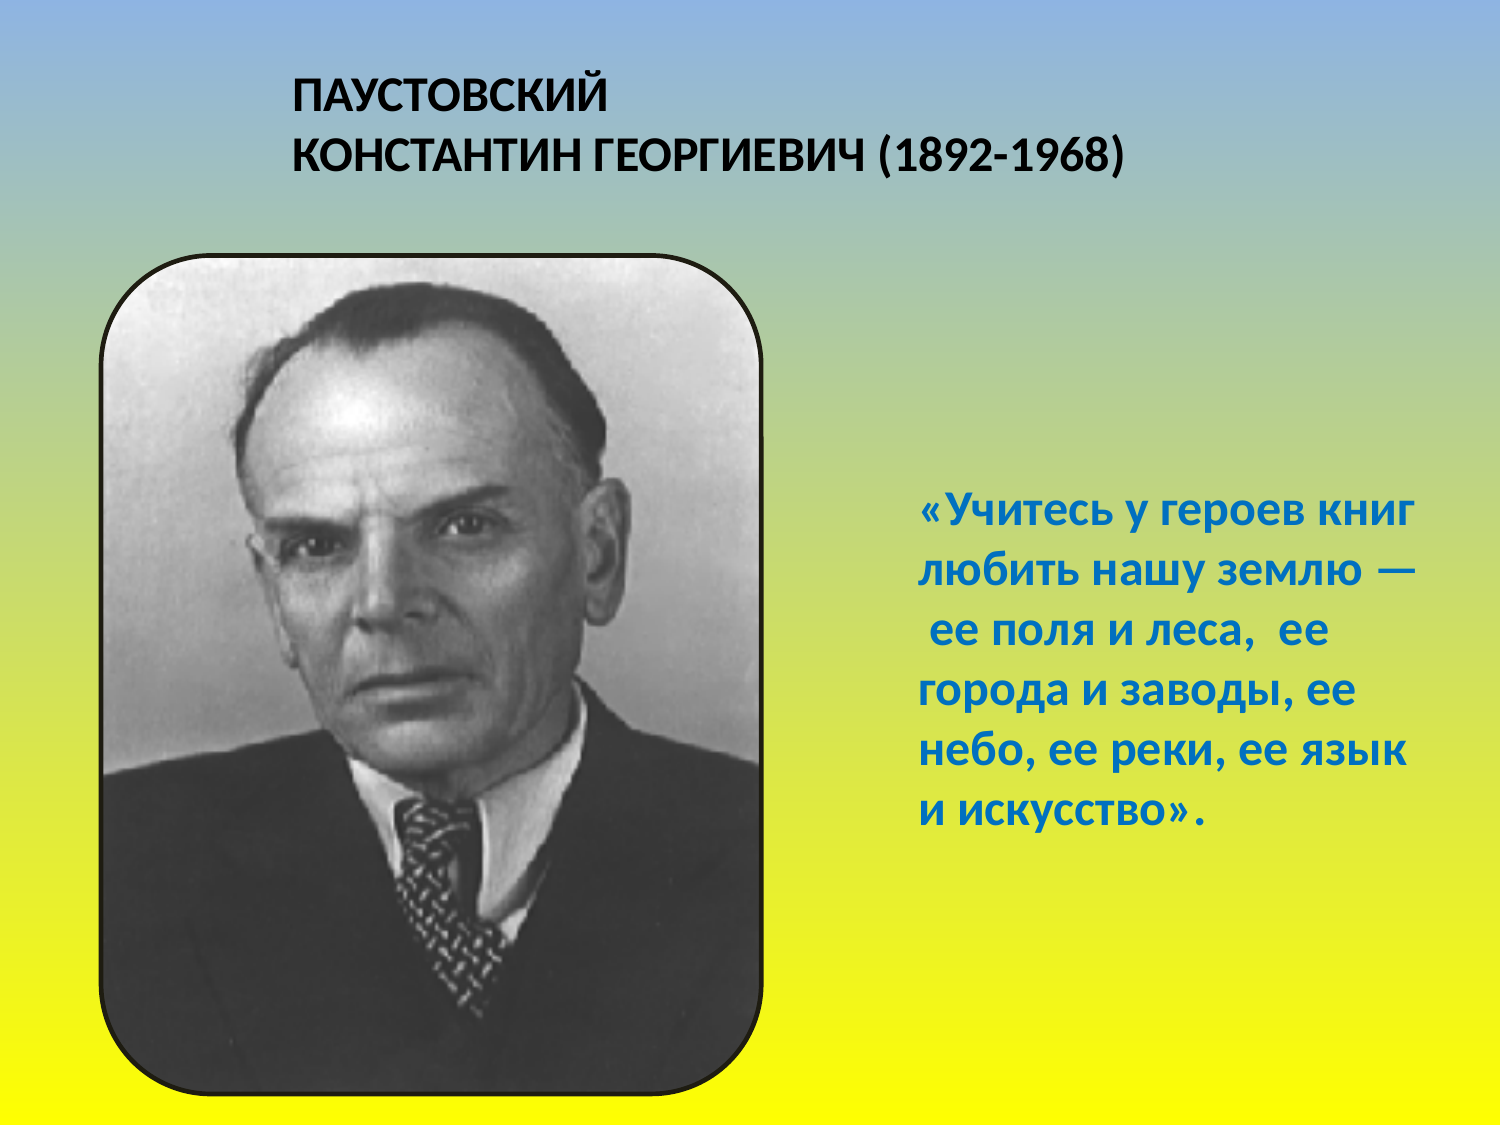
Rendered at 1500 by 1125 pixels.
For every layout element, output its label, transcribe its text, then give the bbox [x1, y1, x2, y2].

text_box «Учитесь у героев книг любить нашу землю — ее поля и леса, ее города и заводы, ее небо, ее реки, ее язык и искусство». [903, 467, 1436, 843]
text_box ПАУСТОВСКИЙ КОНСТАНТИН ГЕОРГИЕВИЧ (1892-1968) [277, 54, 1146, 190]
picture [100, 255, 762, 1095]
